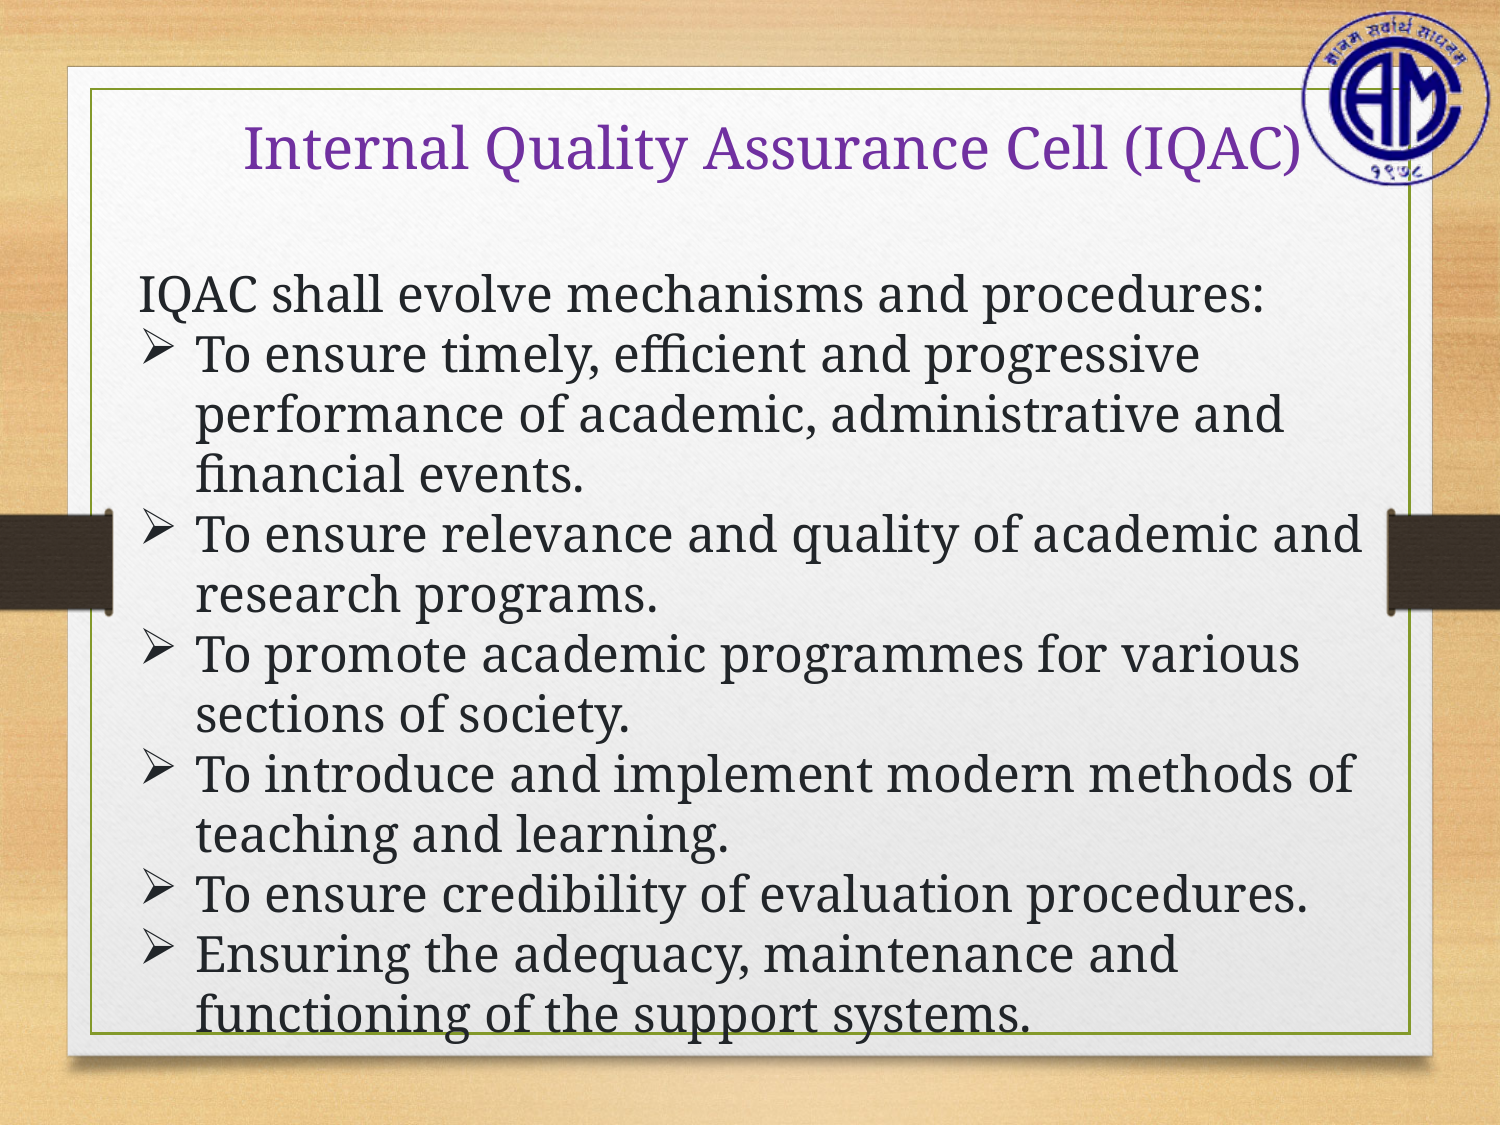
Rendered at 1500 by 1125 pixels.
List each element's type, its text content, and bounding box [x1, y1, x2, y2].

text_box IQAC shall evolve mechanisms and procedures: To ensure timely, efficient and progressive performance of academic, administrative and financial events. To ensure relevance and quality of academic and research programs. To promote academic programmes for various sections of society. To introduce and implement modern methods of teaching and learning. To ensure credibility of evaluation procedures. Ensuring the adequacy, maintenance and functioning of the support systems. [123, 255, 1424, 1051]
text_box Internal Quality Assurance Cell (IQAC) [228, 103, 1294, 189]
text_box [643, 83, 693, 103]
picture [0, 0, 1500, 1125]
